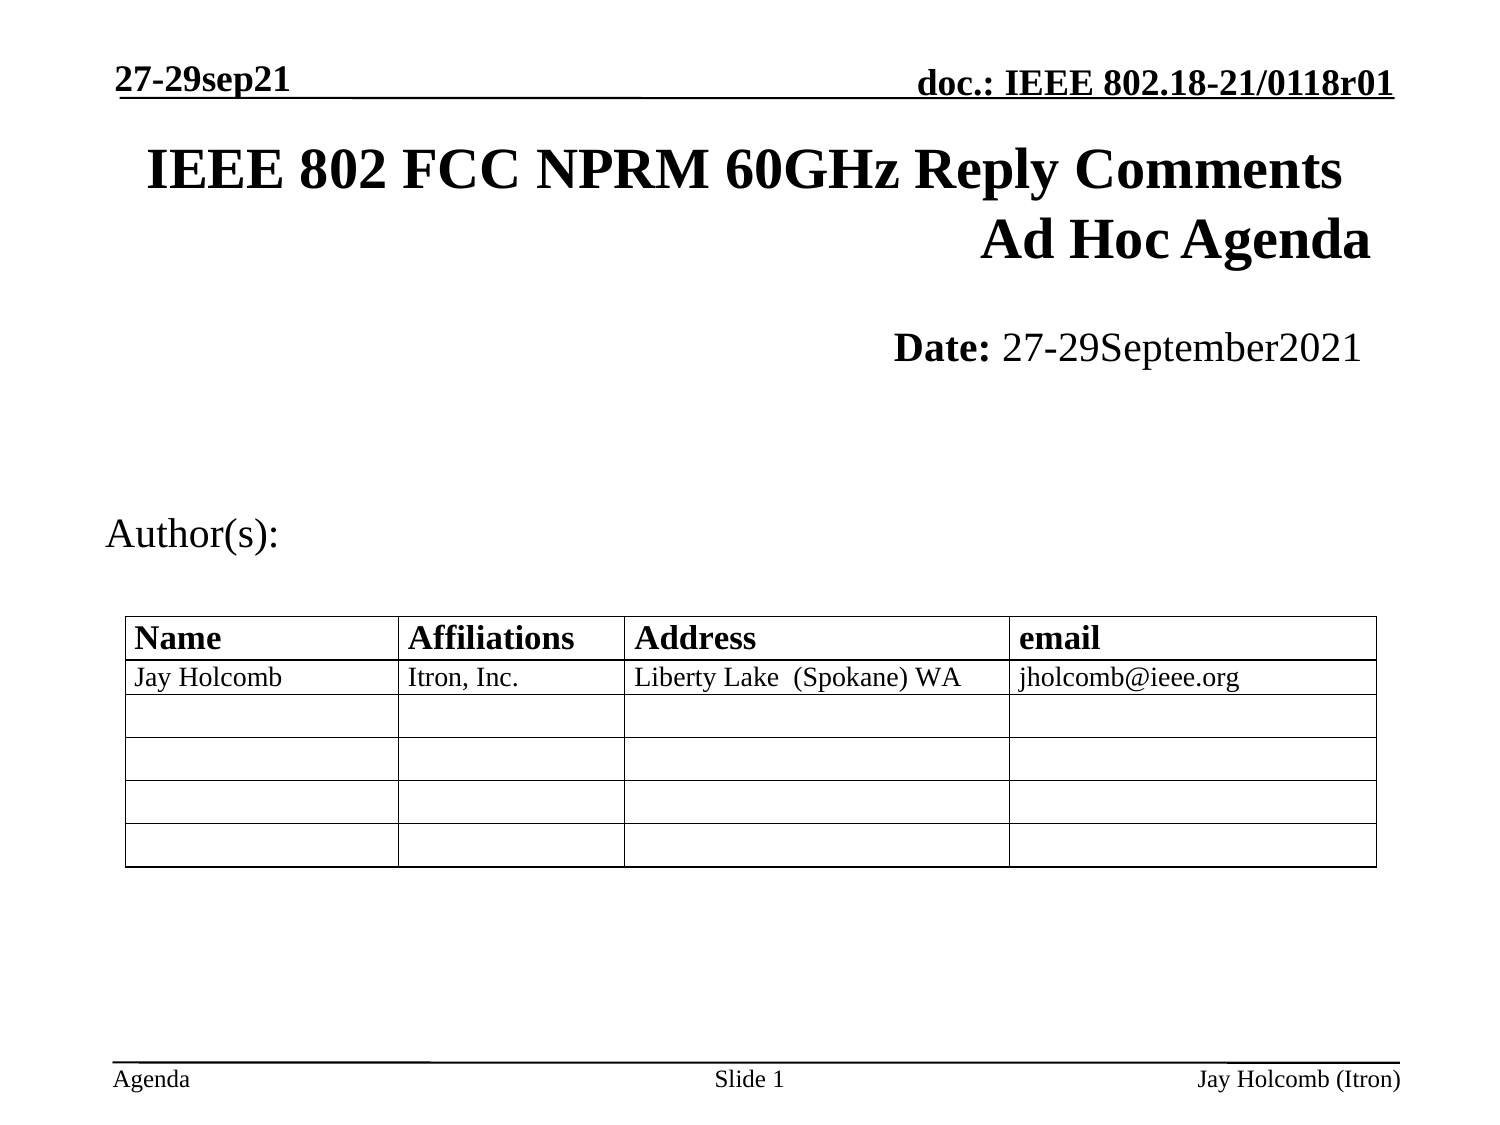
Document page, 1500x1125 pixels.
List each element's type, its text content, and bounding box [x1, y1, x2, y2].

footer Jay Holcomb (Itron) [902, 1061, 1402, 1093]
slide_number Slide 1 [699, 1061, 800, 1123]
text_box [111, 616, 1500, 1005]
text_box Author(s): [90, 498, 328, 562]
title IEEE 802 FCC NPRM 60GHz Reply Comments Ad Hoc Agenda [112, 112, 1388, 288]
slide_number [114, 54, 493, 100]
list Date: 27-29September2021 [102, 312, 1379, 440]
